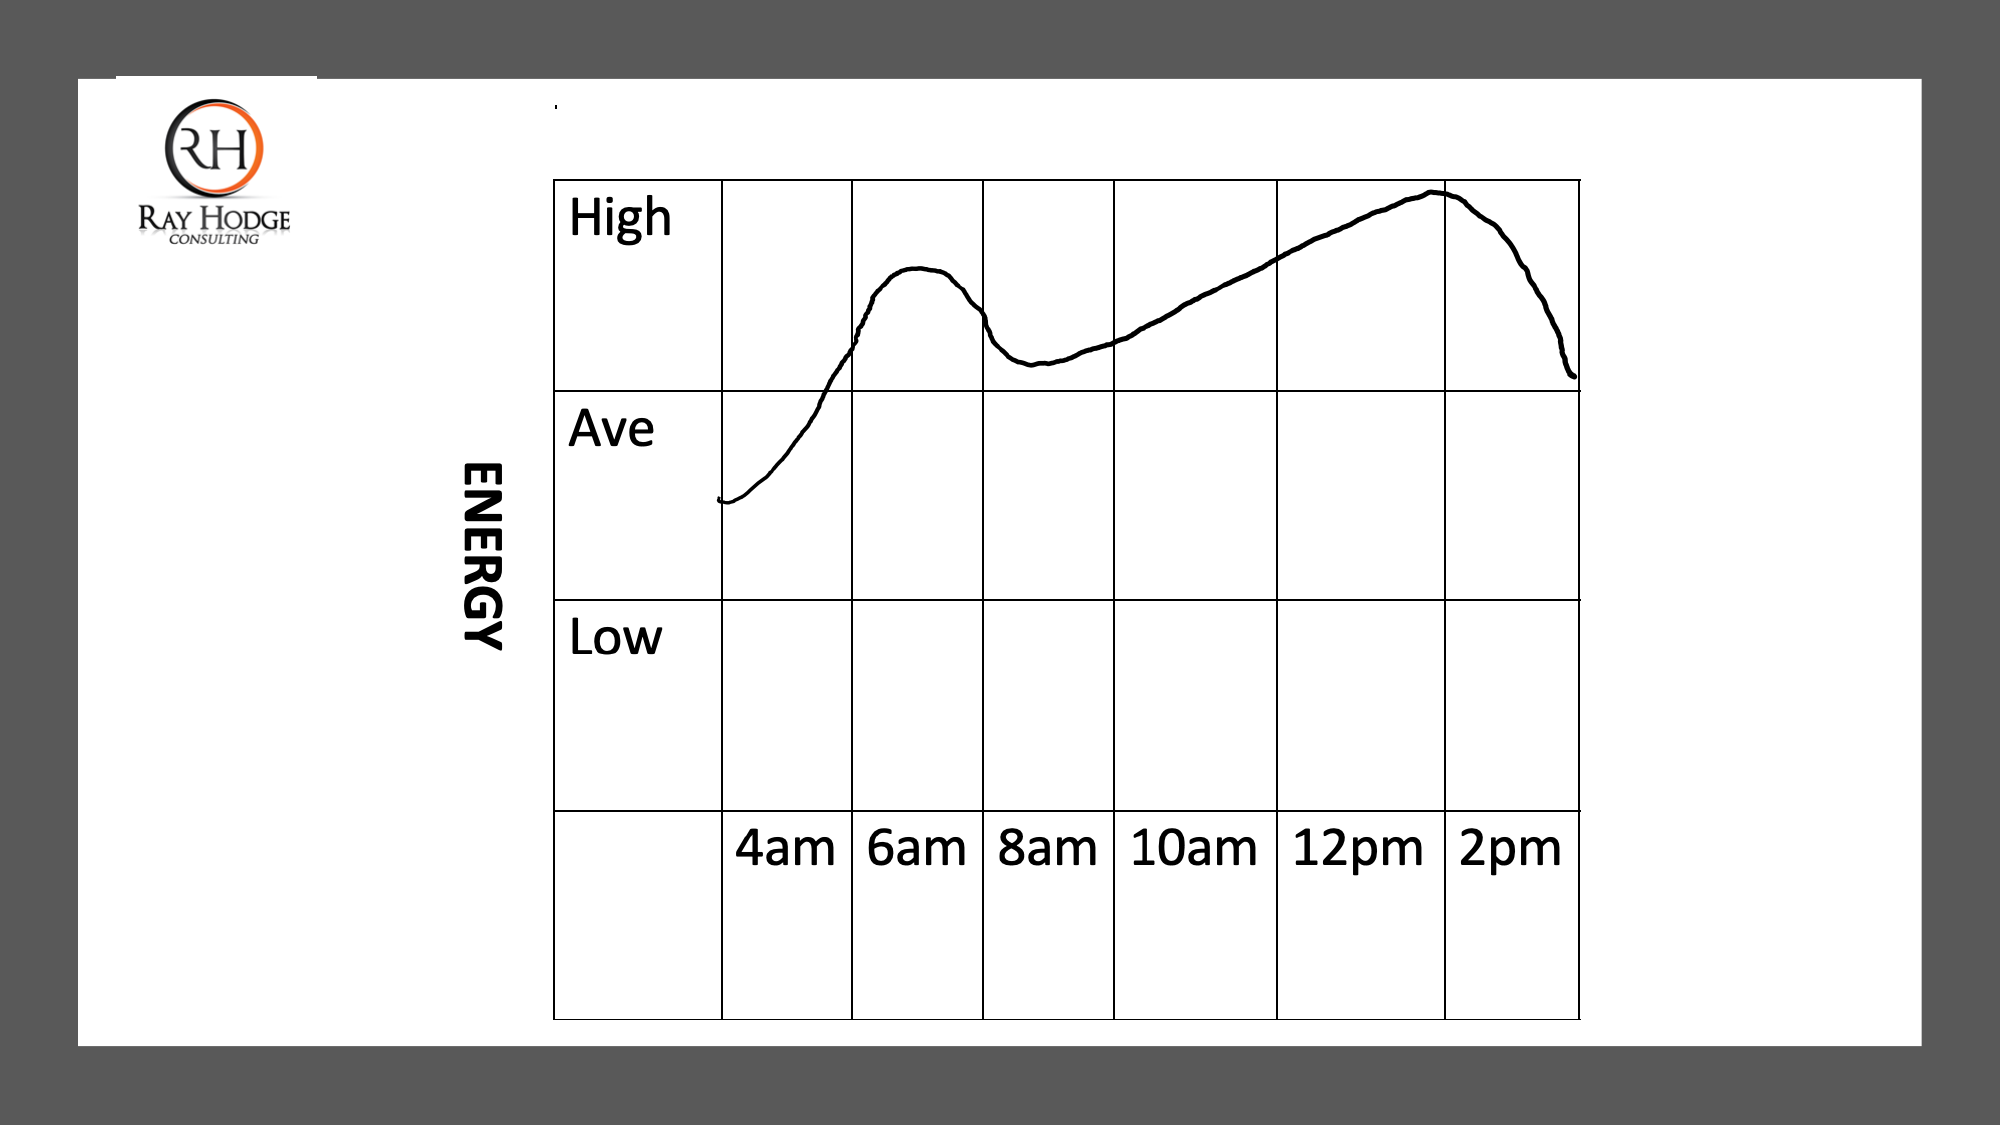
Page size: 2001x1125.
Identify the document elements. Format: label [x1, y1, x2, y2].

text_box [0, 0, 2000, 1125]
picture [116, 76, 317, 267]
picture [419, 105, 1581, 1020]
text_box [77, 78, 1923, 1047]
